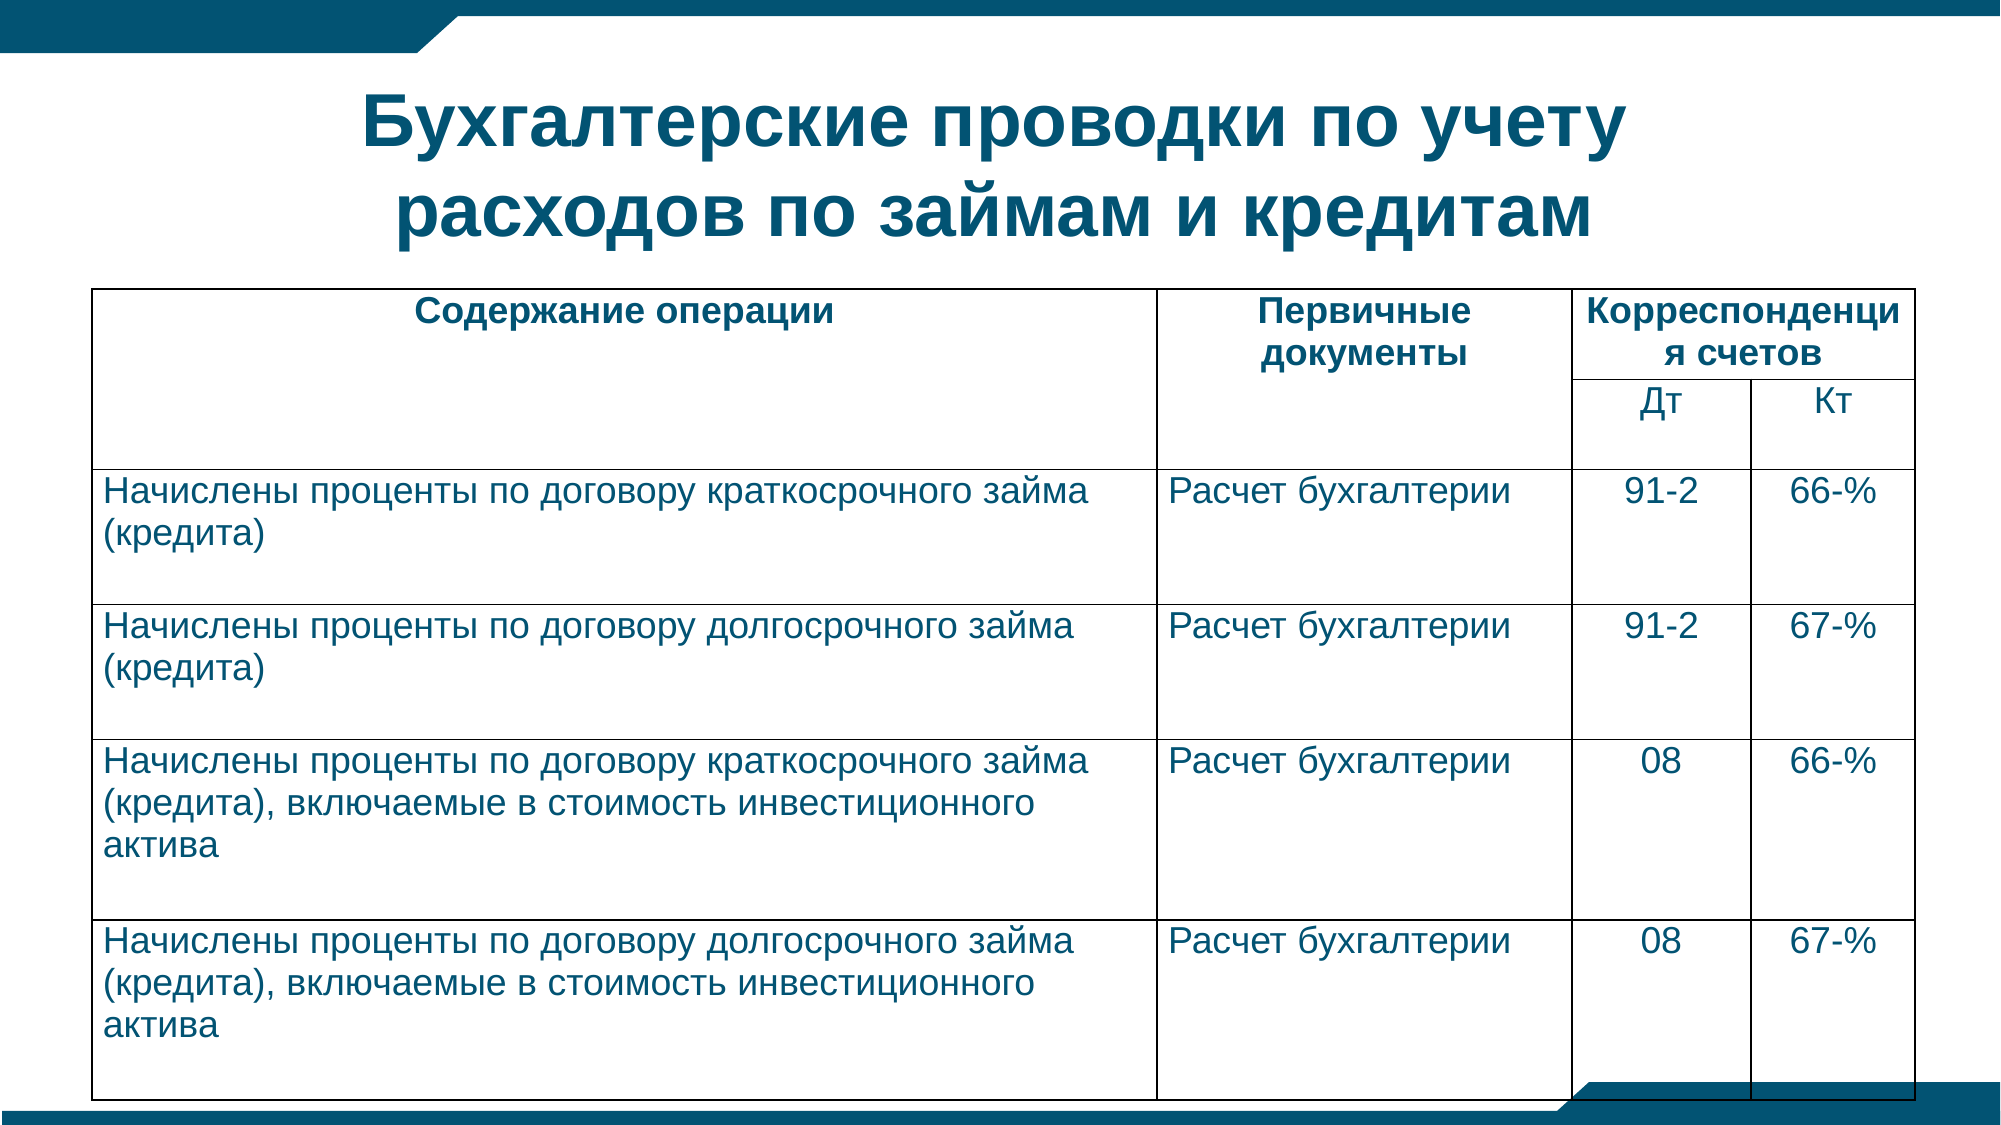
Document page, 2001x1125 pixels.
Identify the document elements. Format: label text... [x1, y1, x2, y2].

table_header Первичные документы [1158, 290, 1571, 469]
table_cell Дт [1573, 380, 1750, 469]
table_cell Расчет бухгалтерии [1158, 470, 1571, 604]
table_cell 67-% [1752, 921, 1914, 1099]
table_cell 66-% [1752, 470, 1914, 604]
table_cell 67-% [1752, 605, 1914, 739]
table_cell 08 [1573, 740, 1750, 919]
table_cell 66-% [1752, 740, 1914, 919]
table_cell Начислены проценты по договору долгосрочного займа (кредита), включаемые в стоимость инвестиционного актива [93, 921, 1156, 1099]
table_cell Расчет бухгалтерии [1158, 740, 1571, 919]
table_cell Начислены проценты по договору краткосрочного займа (кредита) [93, 470, 1156, 604]
table_header Содержание операции [93, 290, 1156, 469]
text_box Бухгалтерские проводки по учету расходов по займам и кредитам [320, 64, 1668, 260]
table_cell Расчет бухгалтерии [1158, 921, 1571, 1099]
table_cell Кт [1752, 380, 1914, 469]
table_cell Расчет бухгалтерии [1158, 605, 1571, 739]
table_cell 91-2 [1573, 470, 1750, 604]
table_header Корреспонденция счетов [1573, 290, 1914, 379]
table_cell Начислены проценты по договору краткосрочного займа (кредита), включаемые в стоимость инвестиционного актива [93, 740, 1156, 919]
table_cell Начислены проценты по договору долгосрочного займа (кредита) [93, 605, 1156, 739]
table_cell 91-2 [1573, 605, 1750, 739]
table_cell 08 [1573, 921, 1750, 1099]
